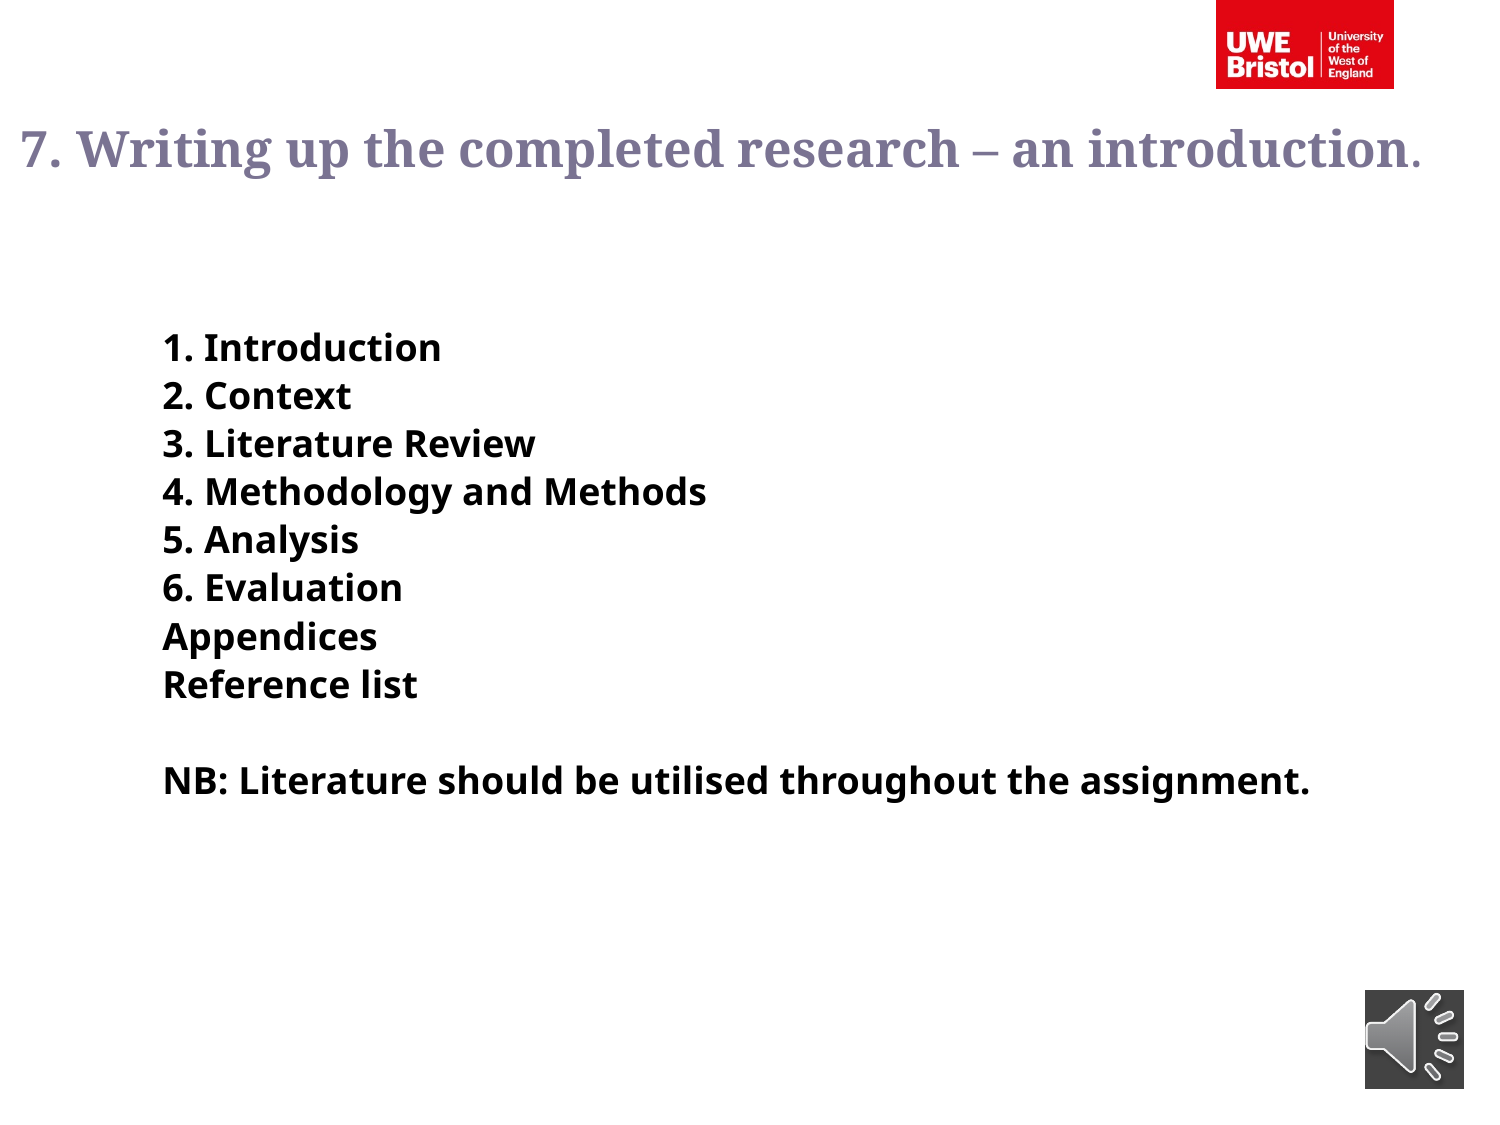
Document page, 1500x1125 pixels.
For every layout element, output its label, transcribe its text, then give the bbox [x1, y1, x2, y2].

text_box 1. Introduction 2. Context 3. Literature Review 4. Methodology and Methods 5. Analysis 6. Evaluation Appendices Reference list NB: Literature should be utilised throughout the assignment. [147, 313, 1388, 810]
picture [1216, 0, 1394, 89]
list 7. Writing up the completed research – an introduction. [20, 90, 1480, 195]
picture [1364, 989, 1465, 1090]
